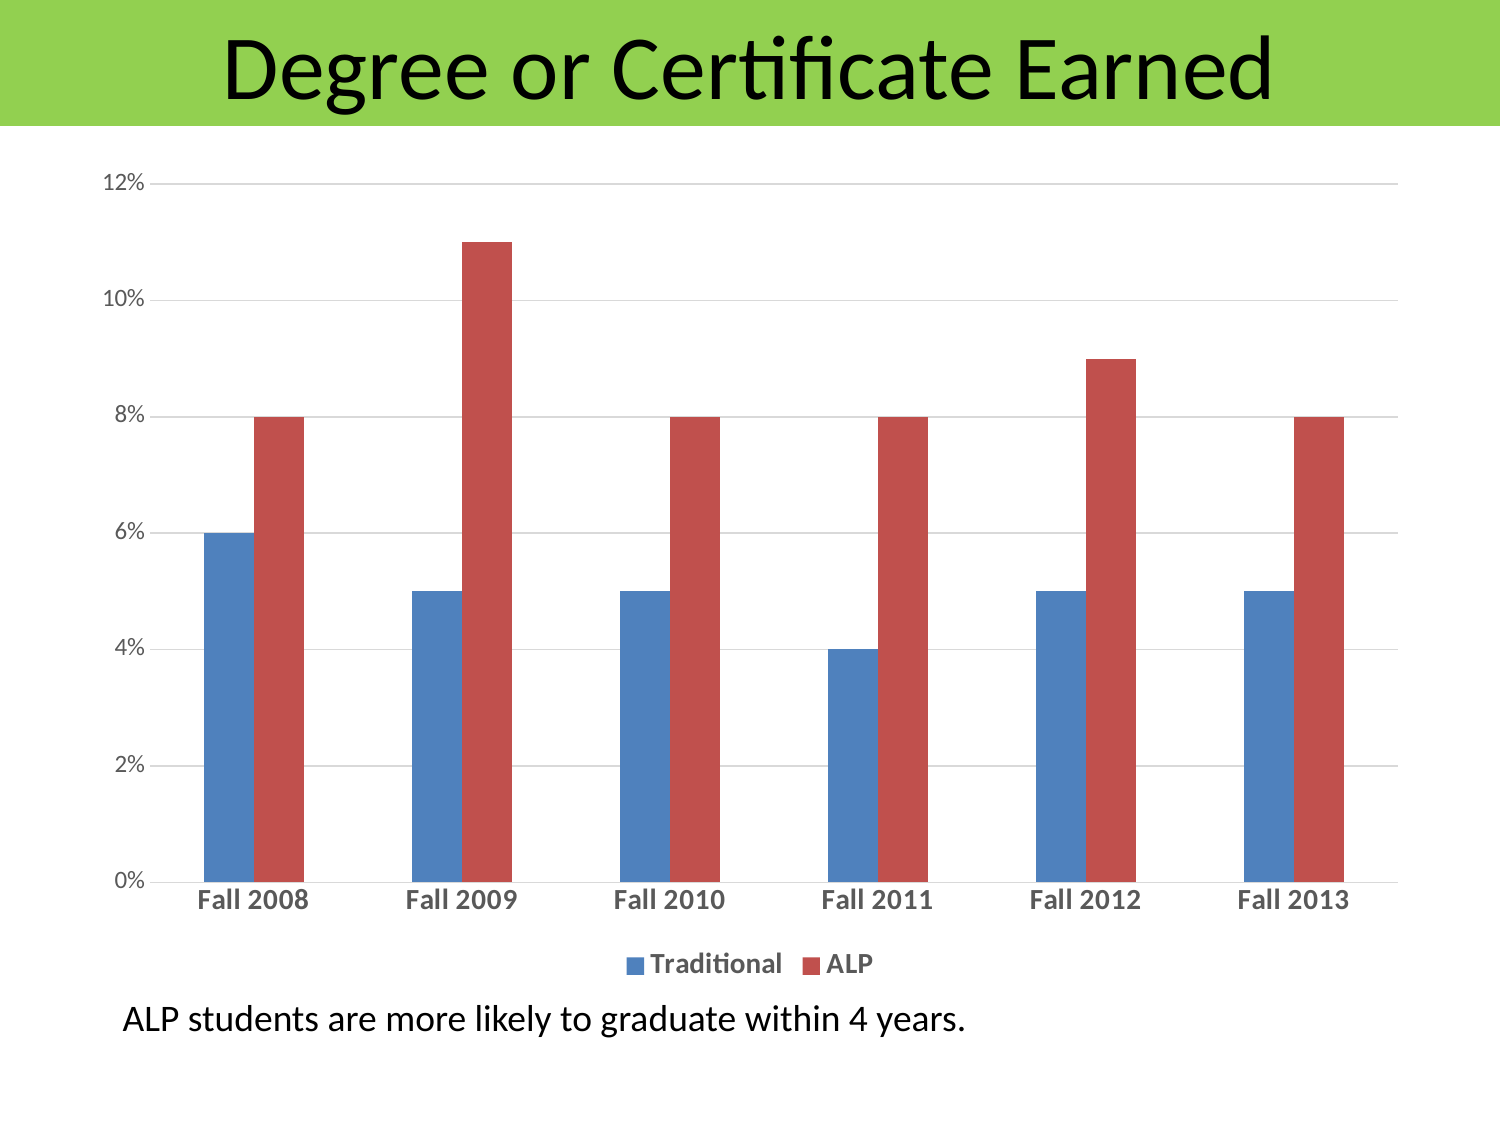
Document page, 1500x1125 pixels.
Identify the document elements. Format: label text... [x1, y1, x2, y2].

title Degree or Certificate Earned [0, 0, 1500, 126]
chart [74, 154, 1426, 988]
text_box ALP students are more likely to graduate within 4 years. [108, 987, 1439, 1047]
